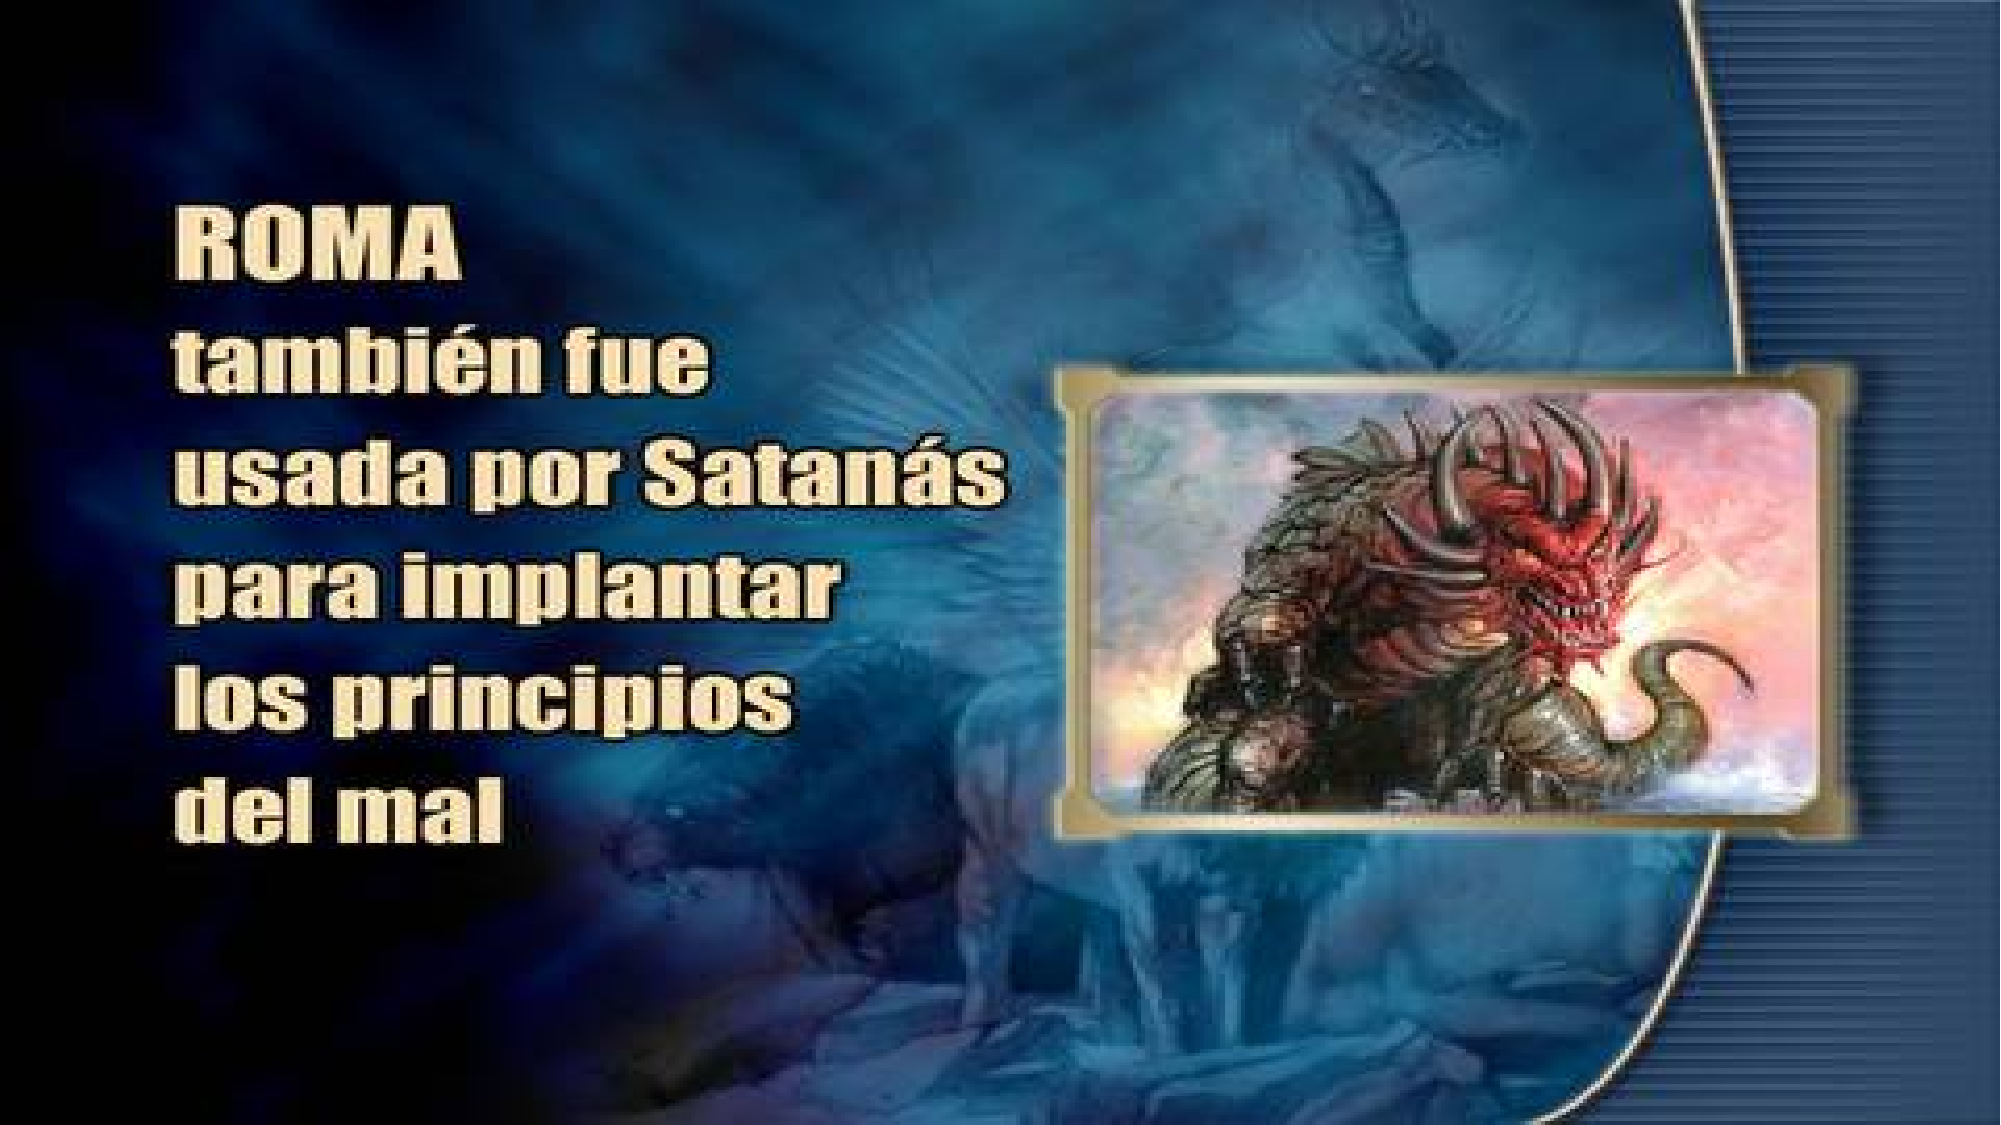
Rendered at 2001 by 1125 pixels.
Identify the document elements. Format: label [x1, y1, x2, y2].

list [0, 0, 2000, 1125]
